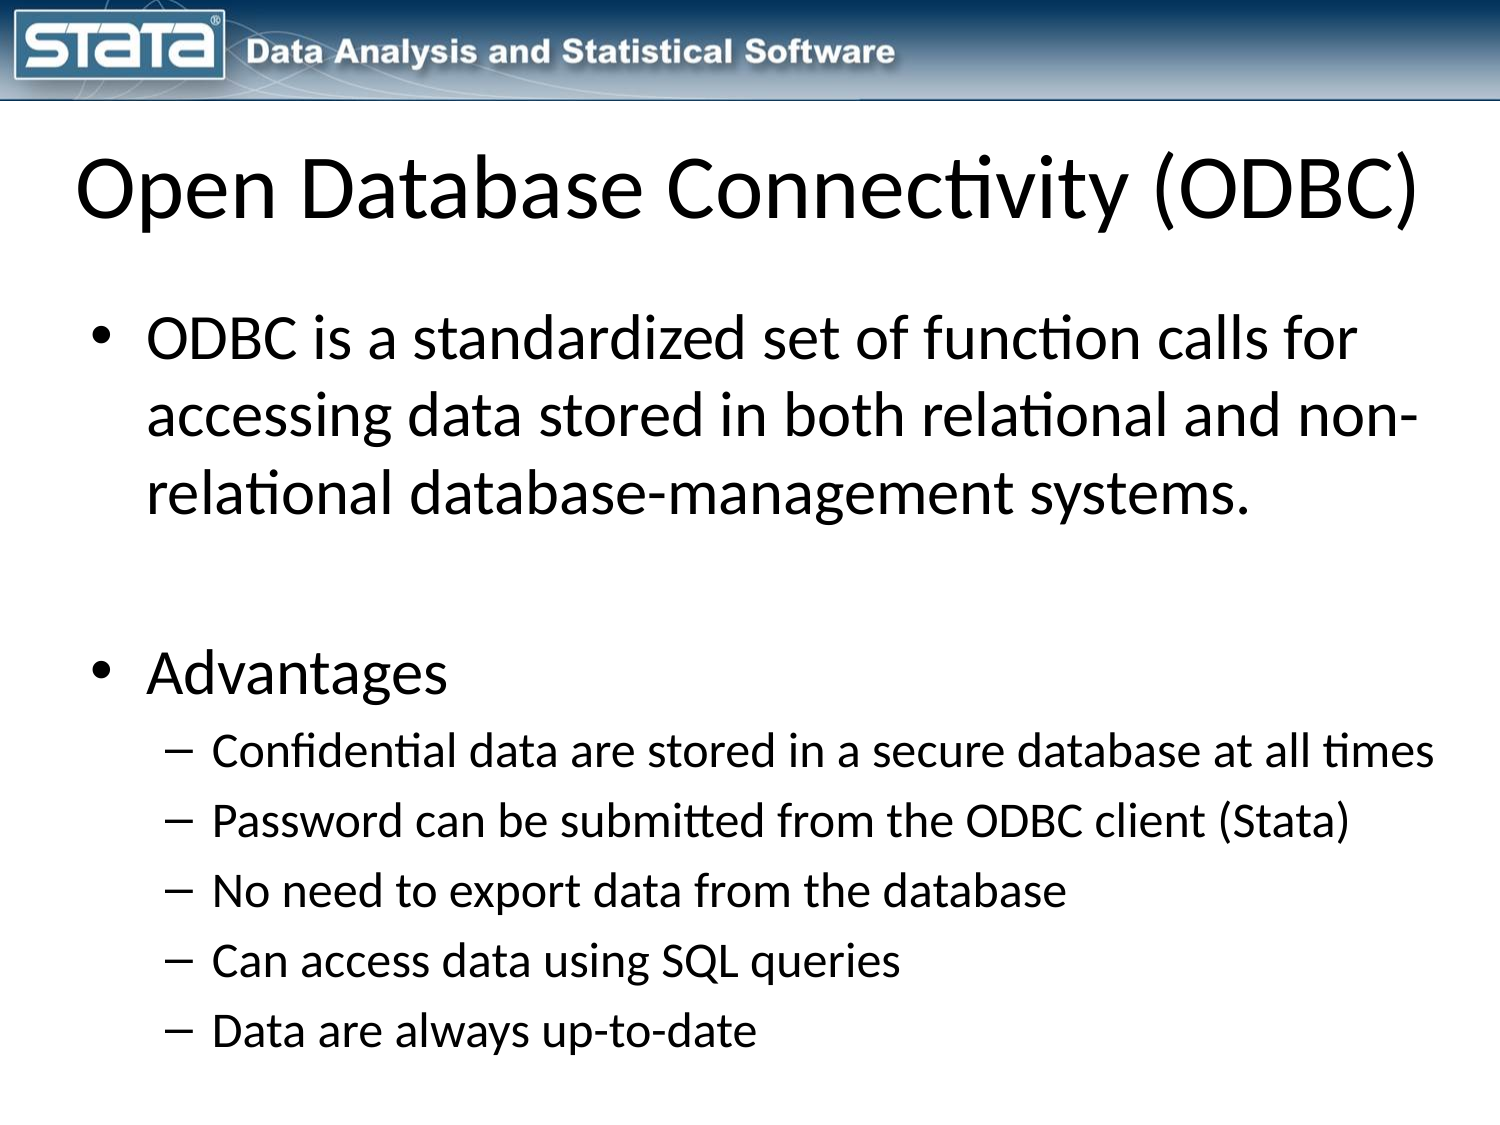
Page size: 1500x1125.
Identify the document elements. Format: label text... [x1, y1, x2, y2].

title Open Database Connectivity (ODBC) [0, 108, 1500, 263]
picture [0, 0, 1500, 102]
list ODBC is a standardized set of function calls for accessing data stored in both relational and non-relational database-management systems. Advantages Confidential data are stored in a secure database at all times Password can be submitted from the ODBC client (Stata) No need to export data from the database Can access data using SQL queries Data are always up-to-date [75, 287, 1463, 1100]
